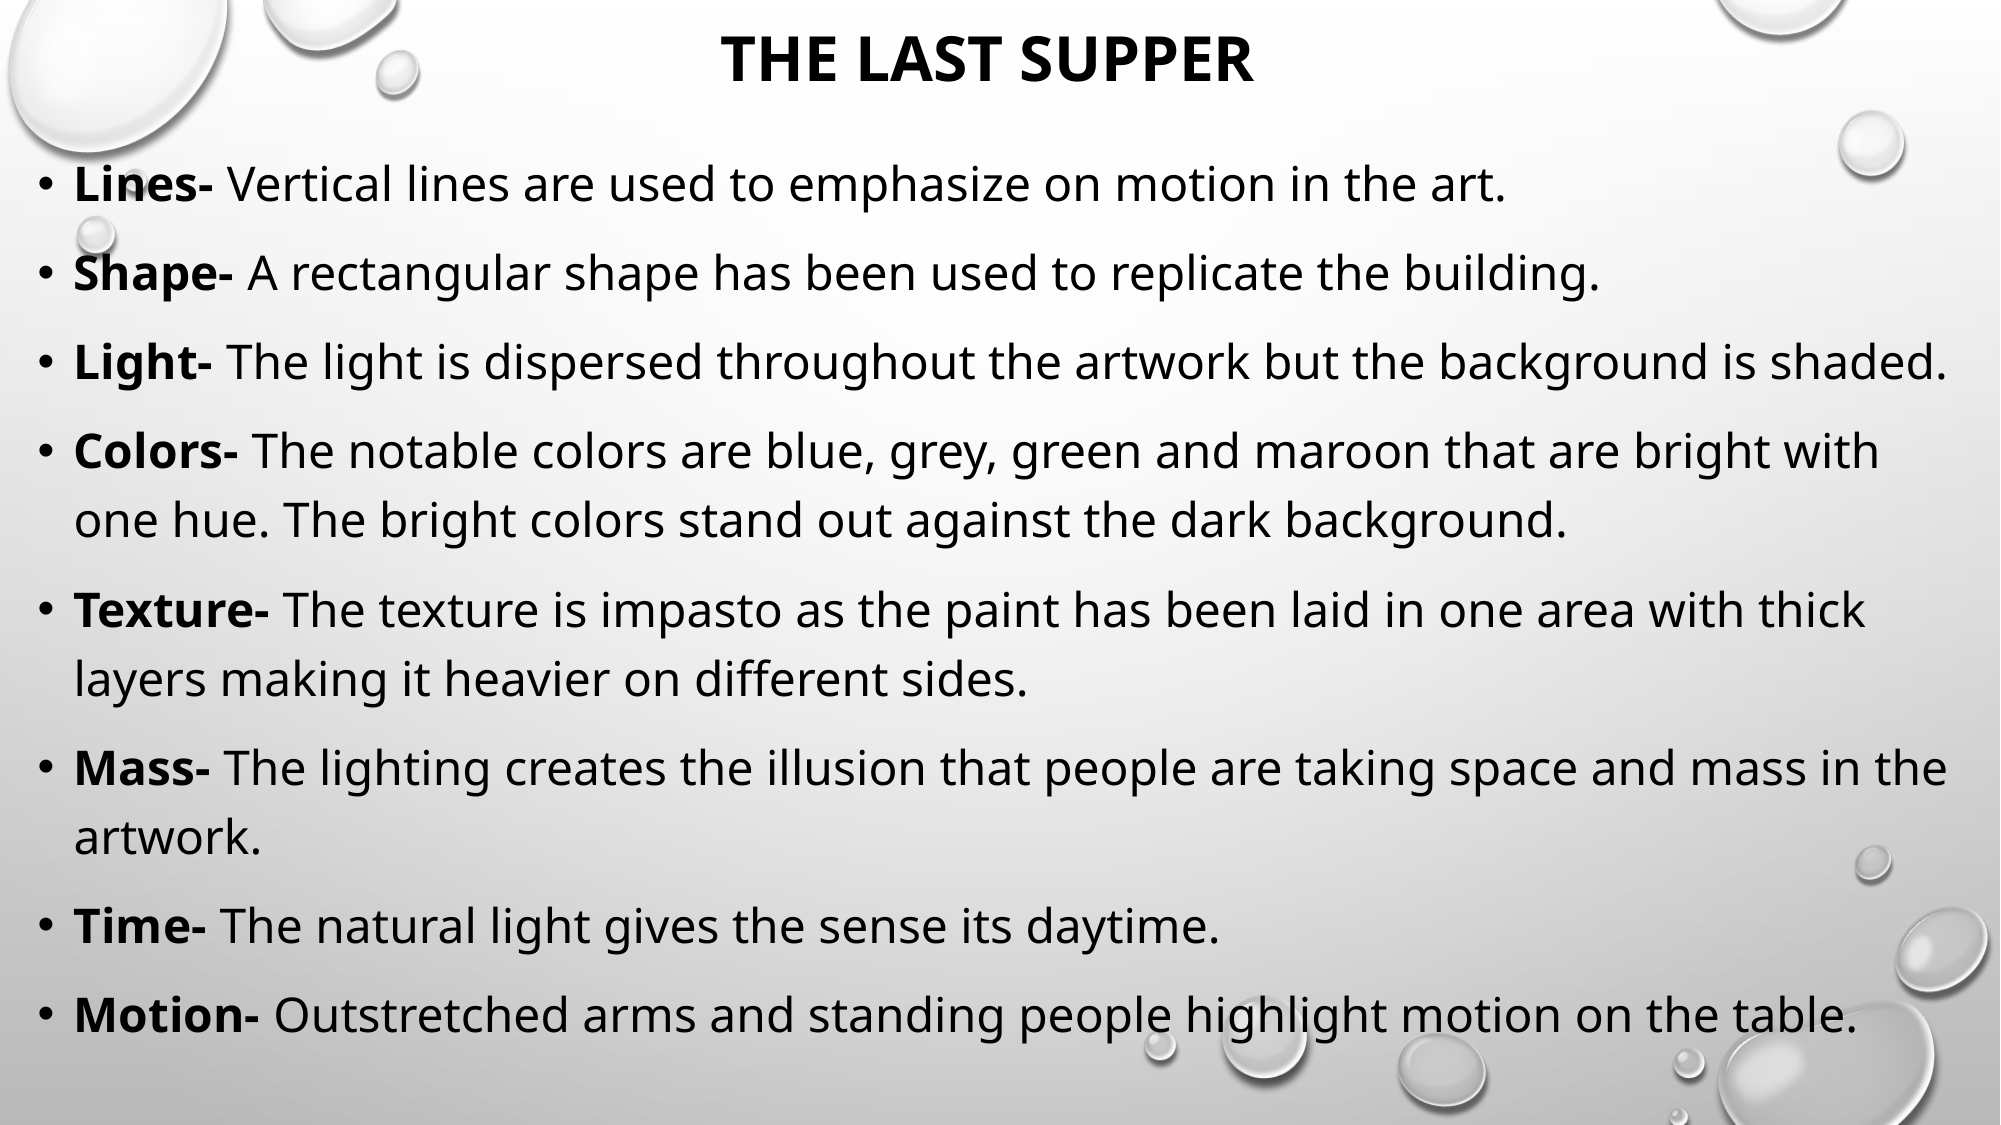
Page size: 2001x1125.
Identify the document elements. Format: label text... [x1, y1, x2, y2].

title The Last Supper [156, 20, 1836, 103]
list Lines- Vertical lines are used to emphasize on motion in the art. Shape- A rectangular shape has been used to replicate the building. Light- The light is dispersed throughout the artwork but the background is shaded. Colors- The notable colors are blue, grey, green and maroon that are bright with one hue. The bright colors stand out against the dark background. Texture- The texture is impasto as the paint has been laid in one area with thick layers making it heavier on different sides. Mass- The lighting creates the illusion that people are taking space and mass in the artwork. Time- The natural light gives the sense its daytime. Motion- Outstretched arms and standing people highlight motion on the table. [22, 134, 1973, 1104]
picture [0, 0, 2000, 1125]
